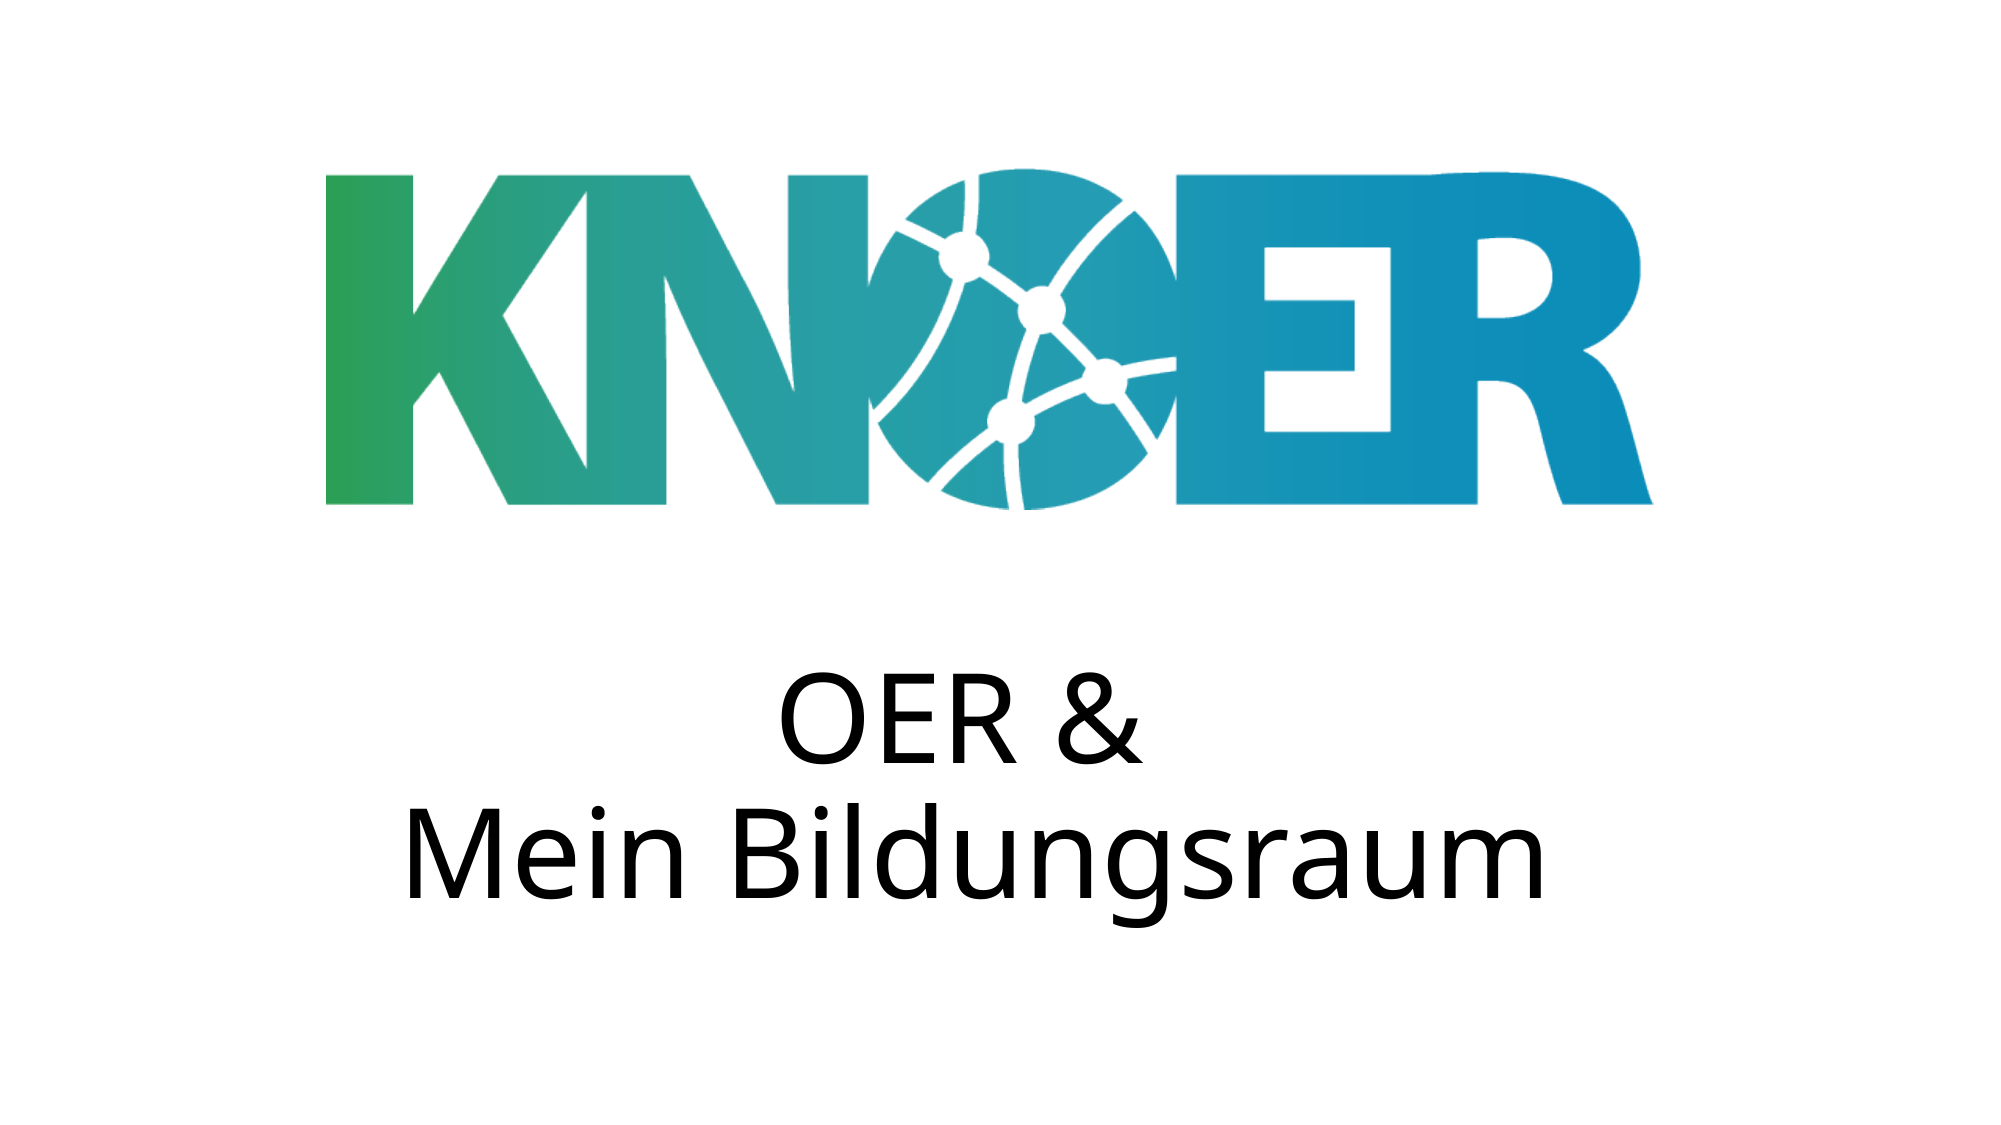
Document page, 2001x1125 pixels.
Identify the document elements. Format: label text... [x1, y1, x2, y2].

title OER & Mein Bildungsraum [225, 541, 1726, 933]
picture [326, 168, 1654, 510]
